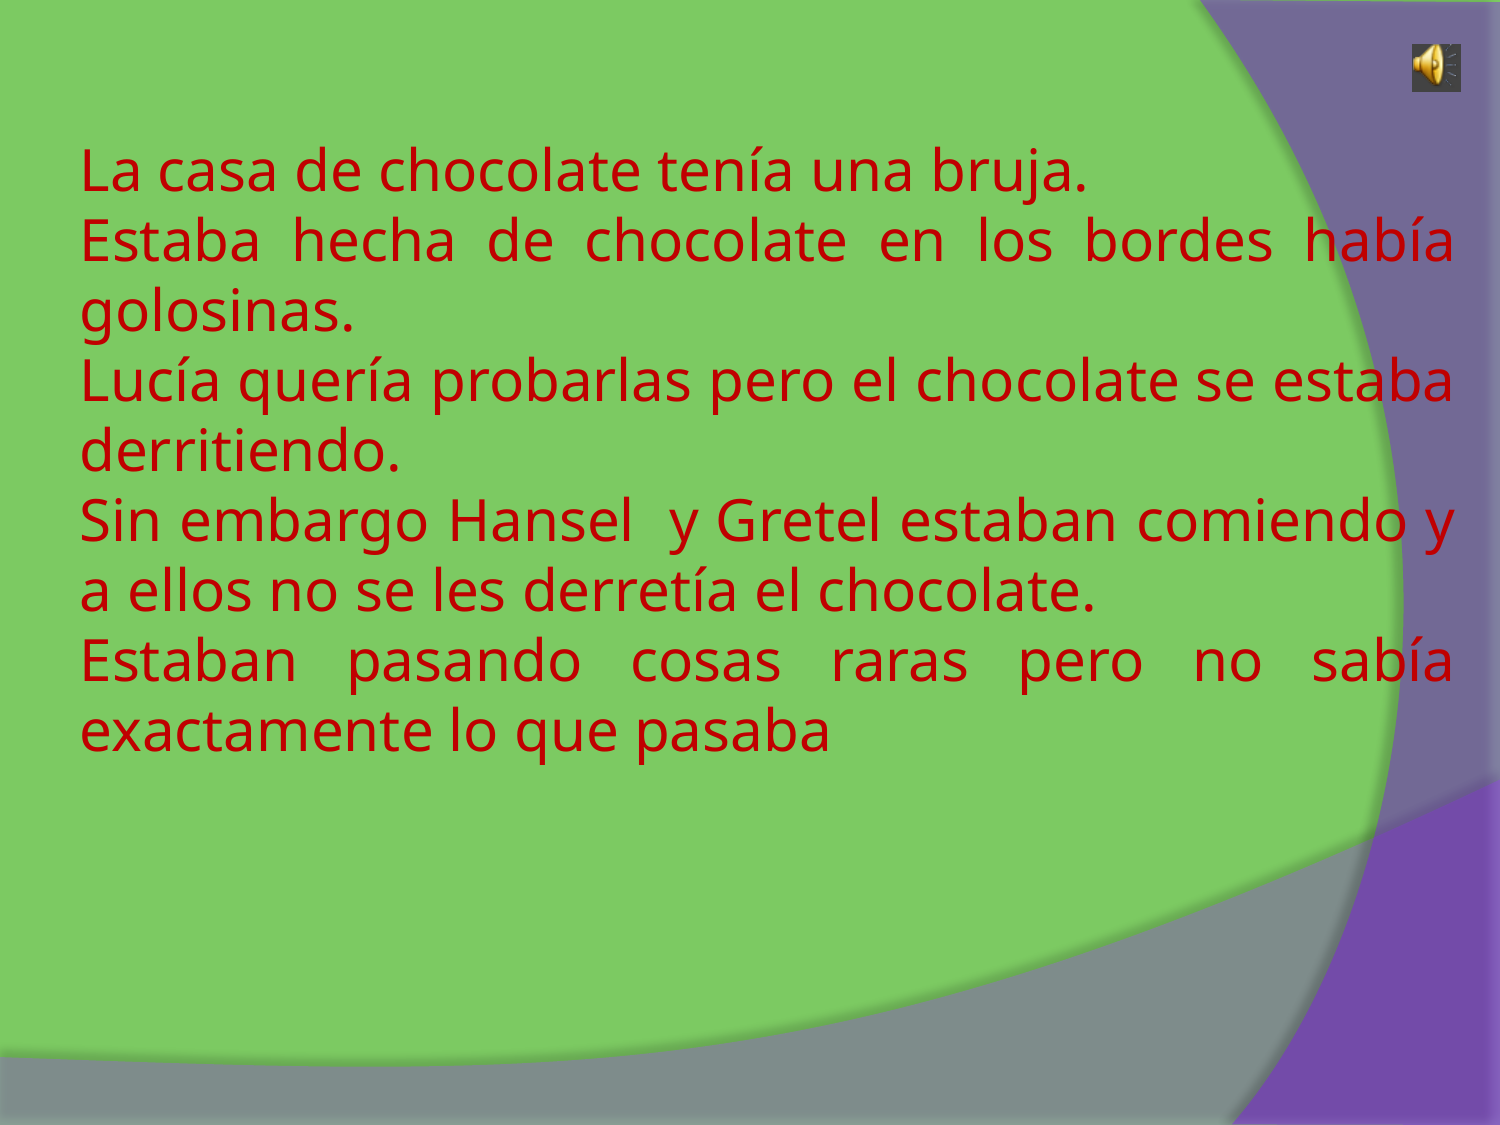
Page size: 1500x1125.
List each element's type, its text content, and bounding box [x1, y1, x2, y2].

picture [1411, 42, 1462, 93]
text_box La casa de chocolate tenía una bruja. Estaba hecha de chocolate en los bordes había golosinas. Lucía quería probarlas pero el chocolate se estaba derritiendo. Sin embargo Hansel y Gretel estaban comiendo y a ellos no se les derretía el chocolate. Estaban pasando cosas raras pero no sabía exactamente lo que pasaba [64, 125, 1471, 770]
